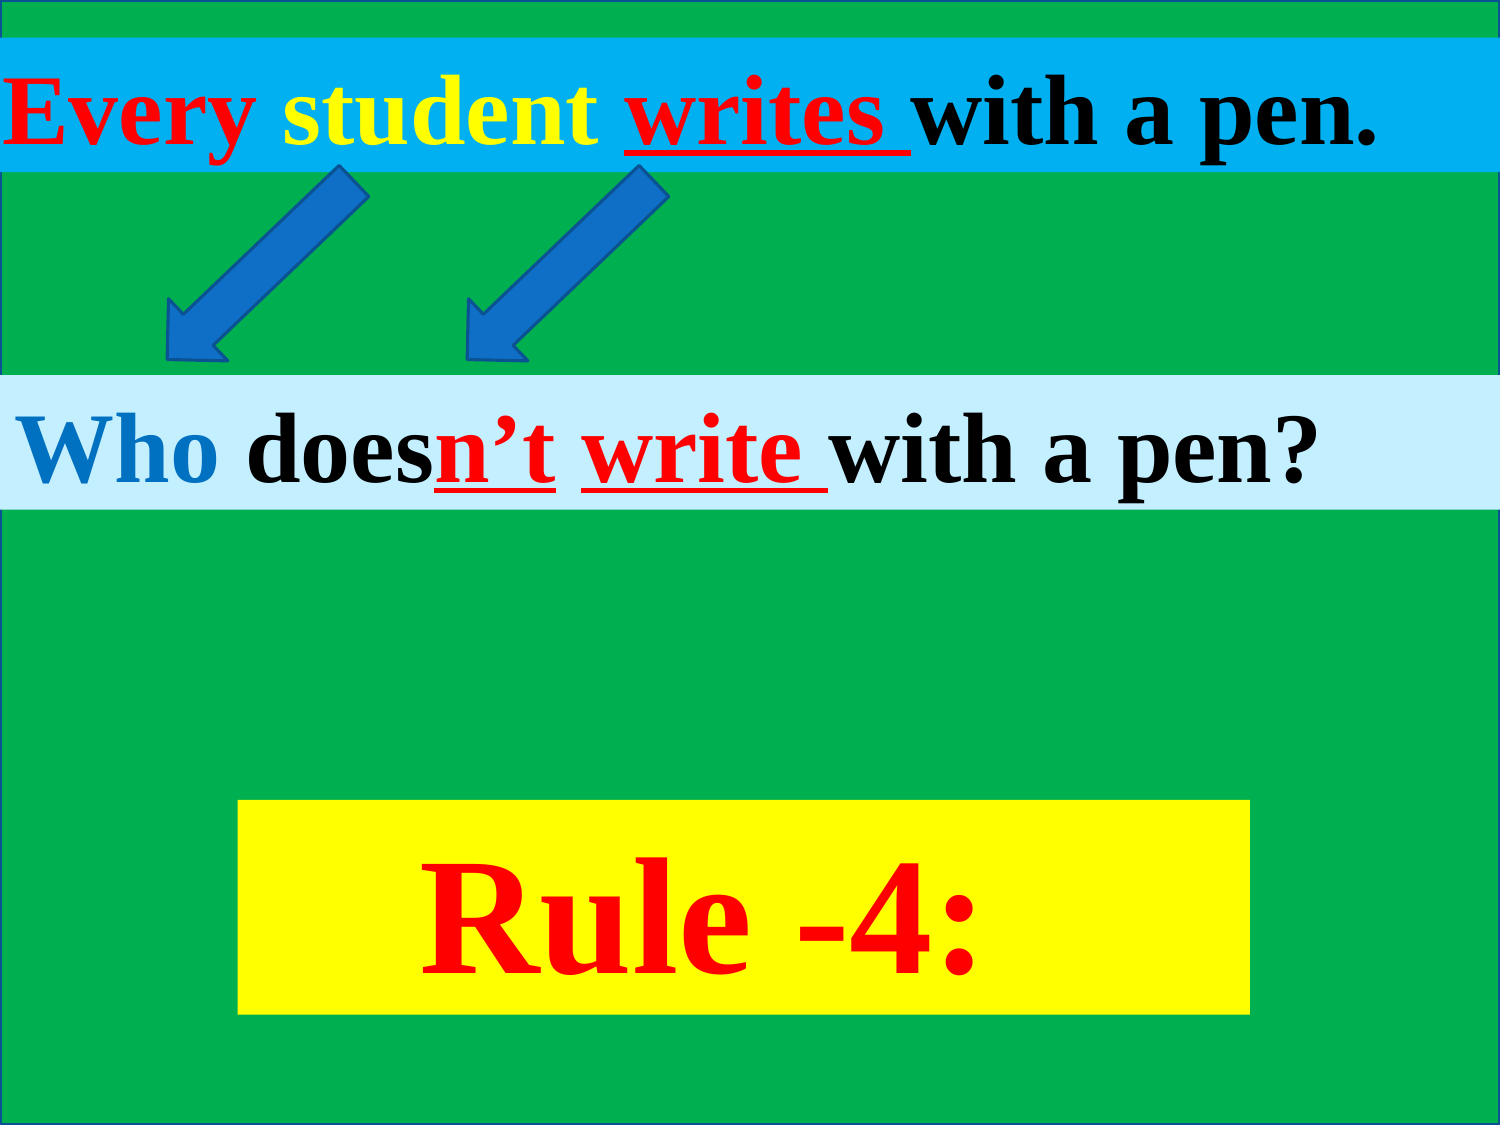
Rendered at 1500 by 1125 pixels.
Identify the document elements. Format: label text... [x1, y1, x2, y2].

text_box [165, 164, 370, 363]
text_box [0, 0, 1500, 37]
text_box Who doesn’t write with a pen? [0, 375, 1500, 510]
text_box Every student writes with a pen. [0, 37, 1500, 173]
text_box [465, 164, 670, 363]
text_box [0, 510, 1500, 1125]
text_box Rule -4: [237, 799, 1250, 1015]
text_box [0, 173, 1500, 375]
